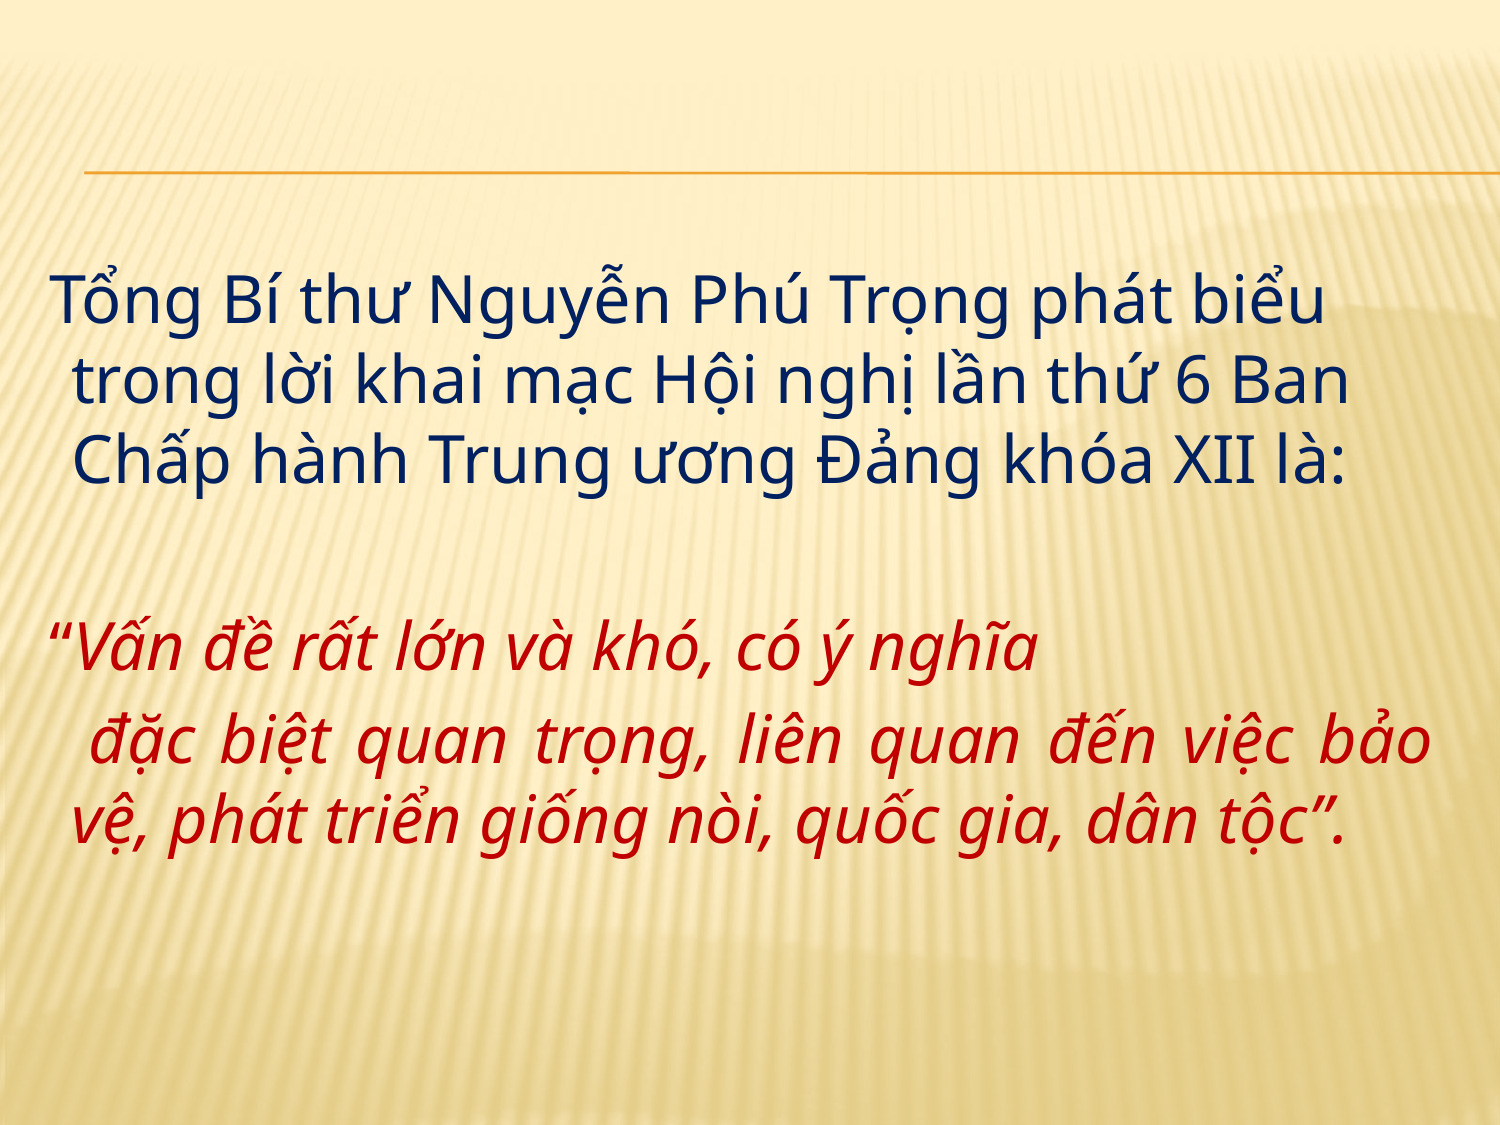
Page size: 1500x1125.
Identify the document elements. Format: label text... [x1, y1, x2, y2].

list Tổng Bí thư Nguyễn Phú Trọng phát biểu trong lời khai mạc Hội nghị lần thứ 6 Ban Chấp hành Trung ương Đảng khóa XII là: “Vấn đề rất lớn và khó, có ý nghĩa đặc biệt quan trọng, liên quan đến việc bảo vệ, phát triển giống nòi, quốc gia, dân tộc”. [0, 249, 1450, 1038]
